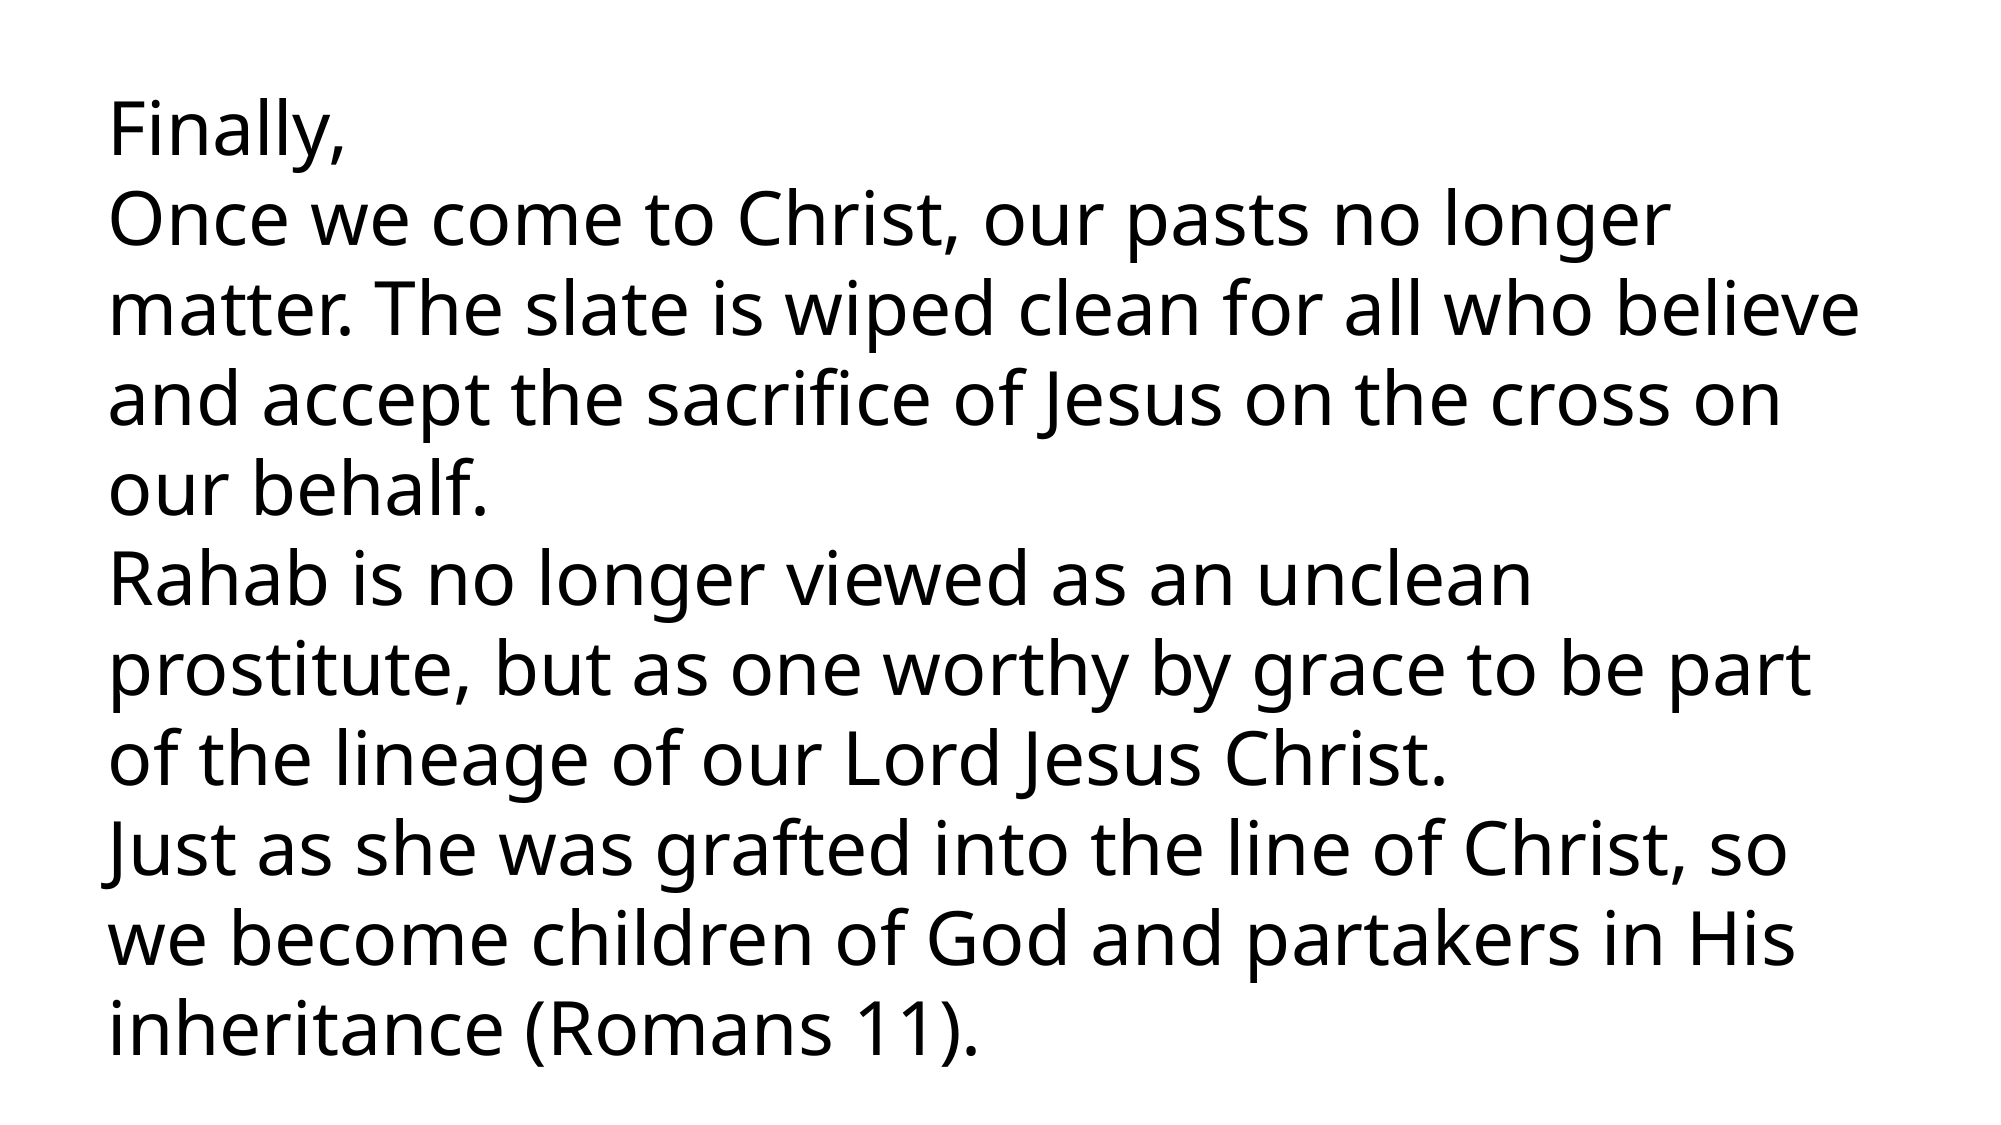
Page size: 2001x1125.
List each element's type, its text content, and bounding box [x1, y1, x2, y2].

text_box Finally, Once we come to Christ, our pasts no longer matter. The slate is wiped clean for all who believe and accept the sacrifice of Jesus on the cross on our behalf. Rahab is no longer viewed as an unclean prostitute, but as one worthy by grace to be part of the lineage of our Lord Jesus Christ. Just as she was grafted into the line of Christ, so we become children of God and partakers in His inheritance (Romans 11). [93, 73, 1907, 1078]
